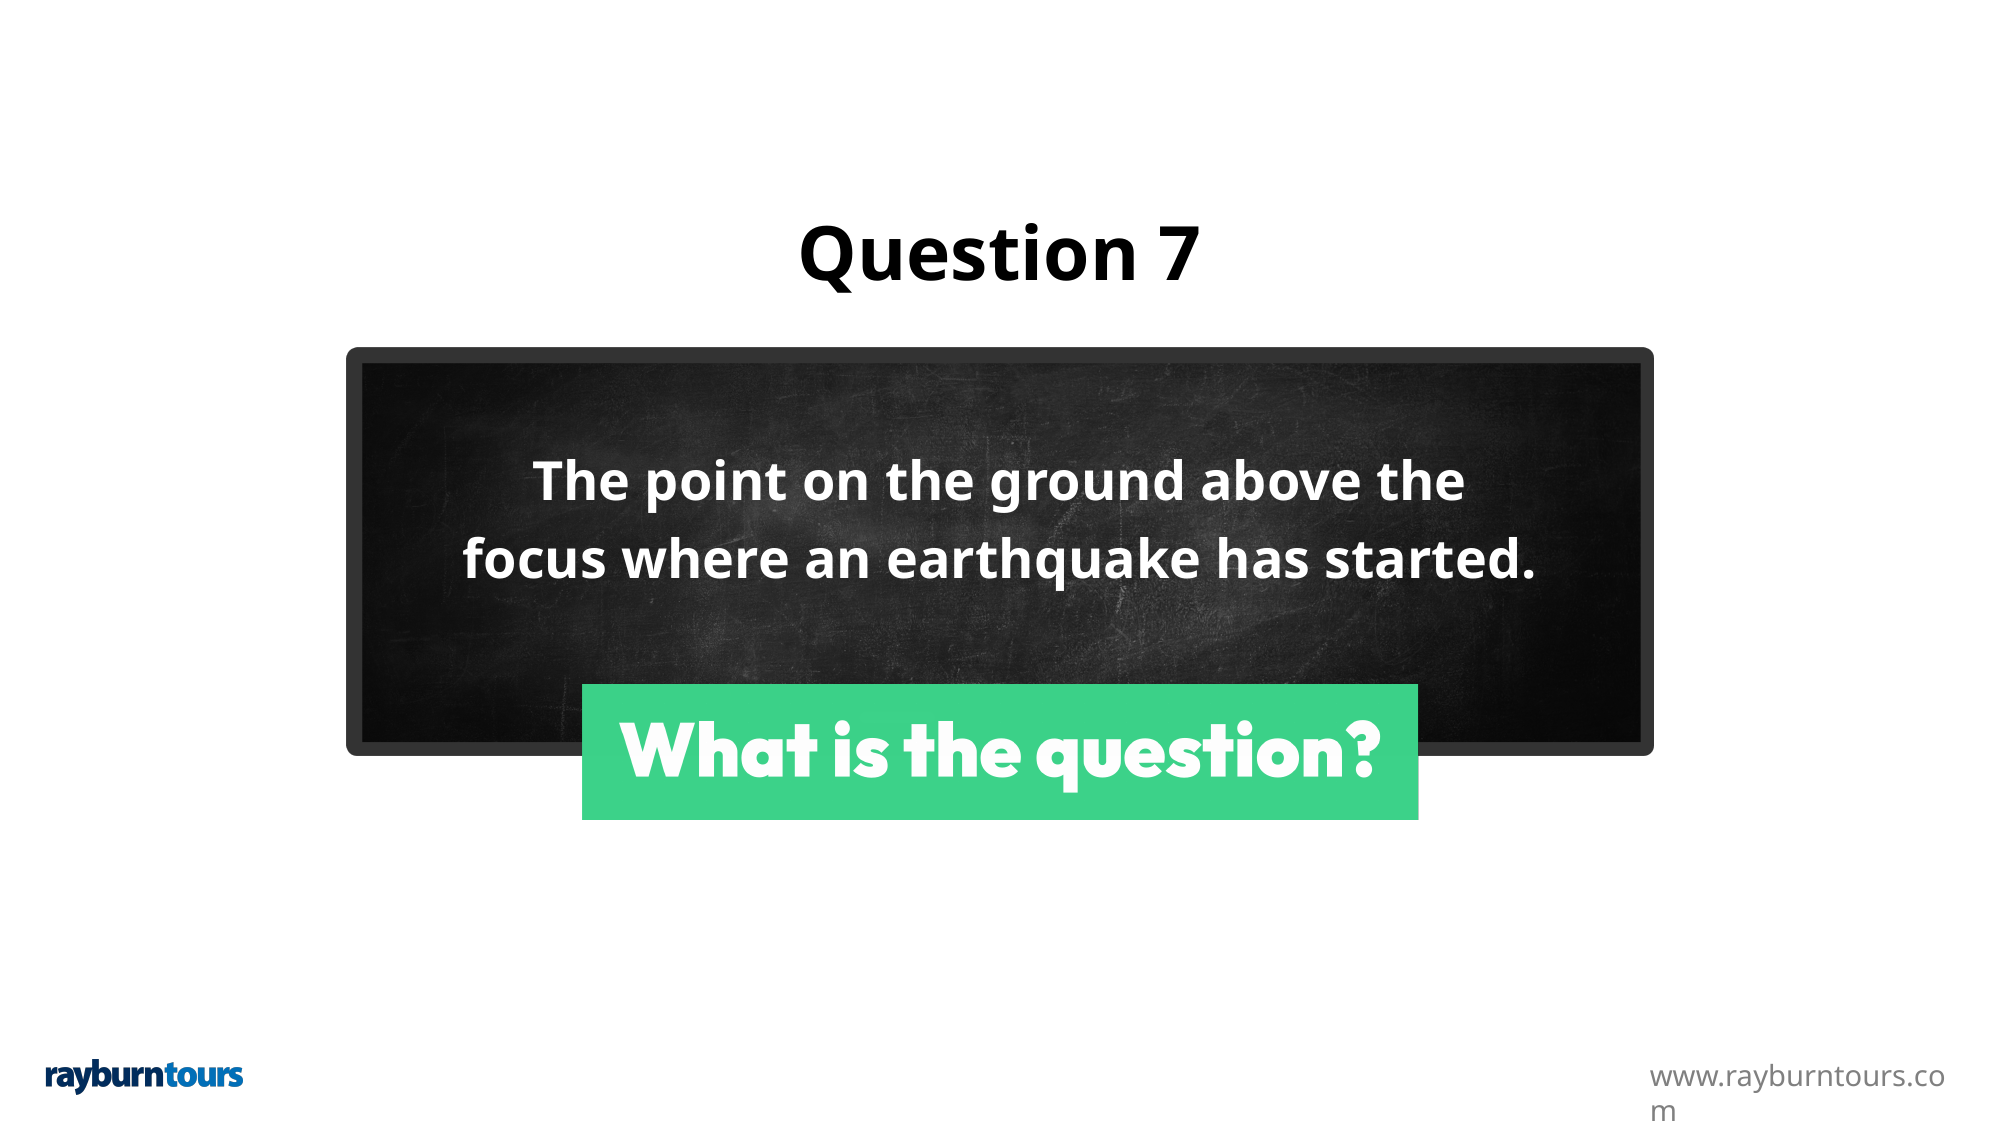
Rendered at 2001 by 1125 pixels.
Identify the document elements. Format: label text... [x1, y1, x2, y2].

picture [345, 346, 1654, 820]
picture [45, 1059, 243, 1095]
text_box Question 7 [778, 198, 1222, 303]
